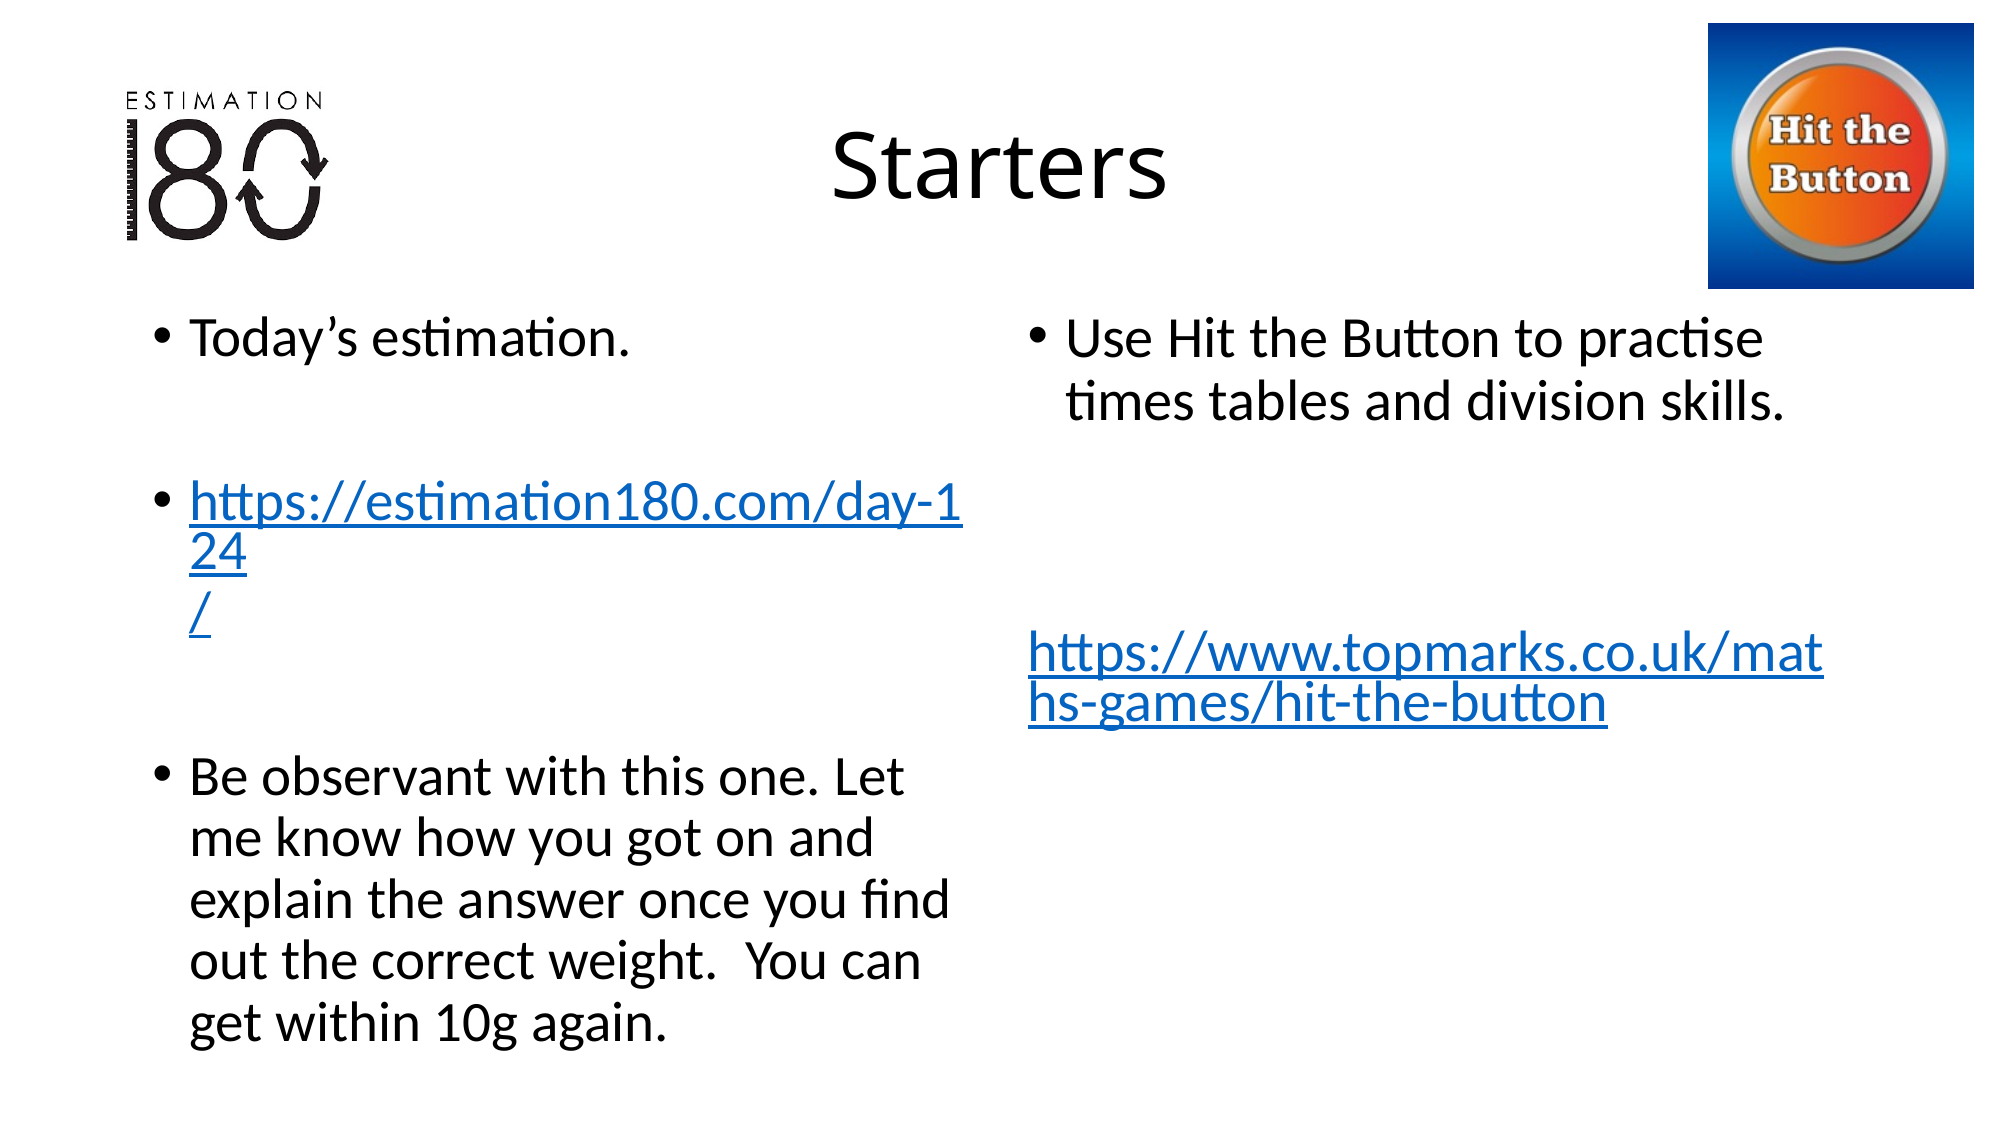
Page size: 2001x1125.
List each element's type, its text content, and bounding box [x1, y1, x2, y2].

list Today’s estimation. https://estimation180.com/day-124/ Be observant with this one. Let me know how you got on and explain the answer once you find out the correct weight. You can get within 10g again. [137, 299, 988, 1014]
title Starters [424, 59, 1708, 278]
list Use Hit the Button to practise times tables and division skills. https://www.topmarks.co.uk/maths-games/hit-the-button [1012, 299, 1863, 1014]
picture [26, 17, 424, 316]
picture [1708, 23, 1974, 289]
